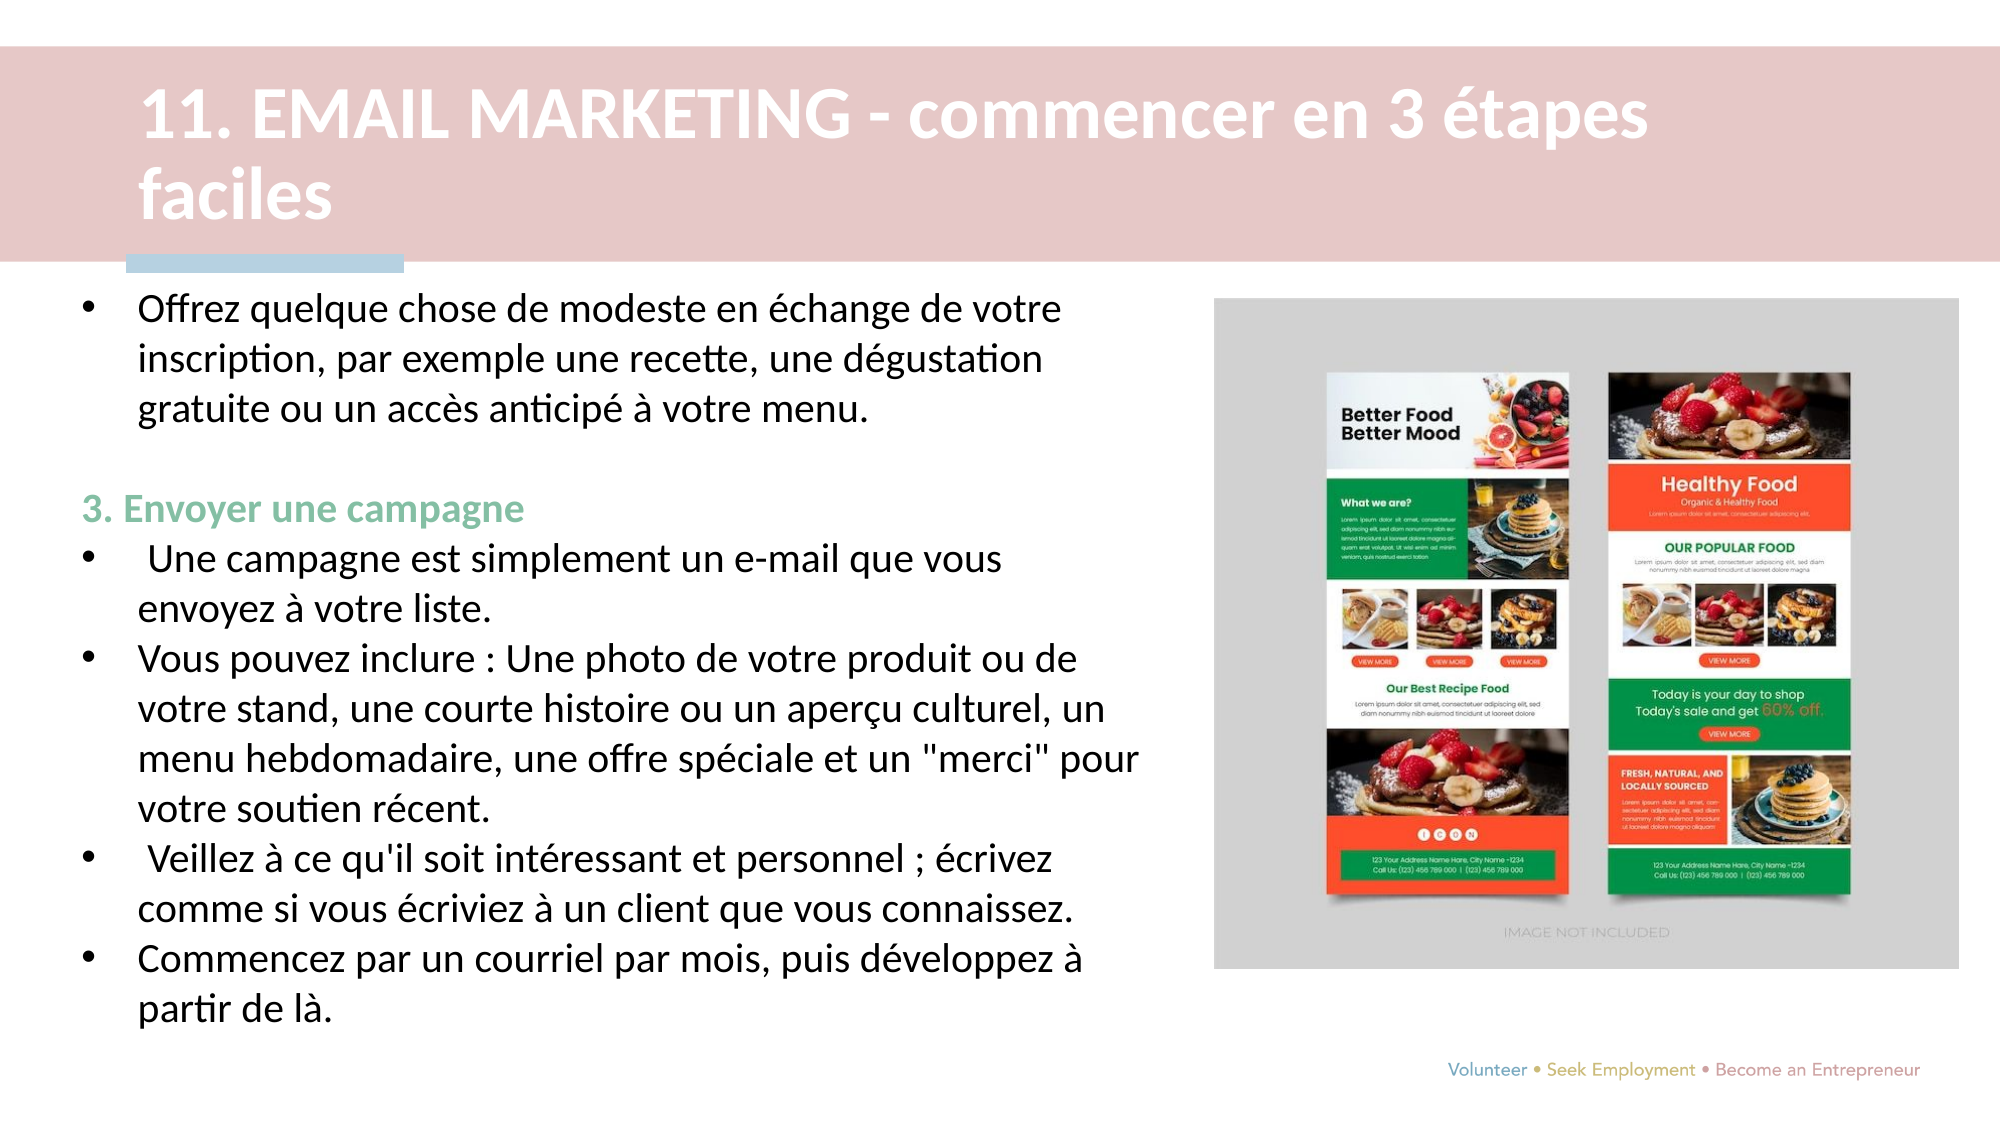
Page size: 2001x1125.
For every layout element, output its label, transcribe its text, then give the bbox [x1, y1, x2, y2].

text_box Offrez quelque chose de modeste en échange de votre inscription, par exemple une recette, une dégustation gratuite ou un accès anticipé à votre menu. 3. Envoyer une campagne Une campagne est simplement un e-mail que vous envoyez à votre liste. Vous pouvez inclure : Une photo de votre produit ou de votre stand, une courte histoire ou un aperçu culturel, un menu hebdomadaire, une offre spéciale et un "merci" pour votre soutien récent. Veillez à ce qu'il soit intéressant et personnel ; écrivez comme si vous écriviez à un client que vous connaissez. Commencez par un courriel par mois, puis développez à partir de là. [66, 273, 1161, 1039]
picture [1418, 1046, 1971, 1103]
list 11. EMAIL MARKETING - commencer en 3 étapes faciles [123, 62, 1784, 247]
picture [1214, 298, 1959, 969]
